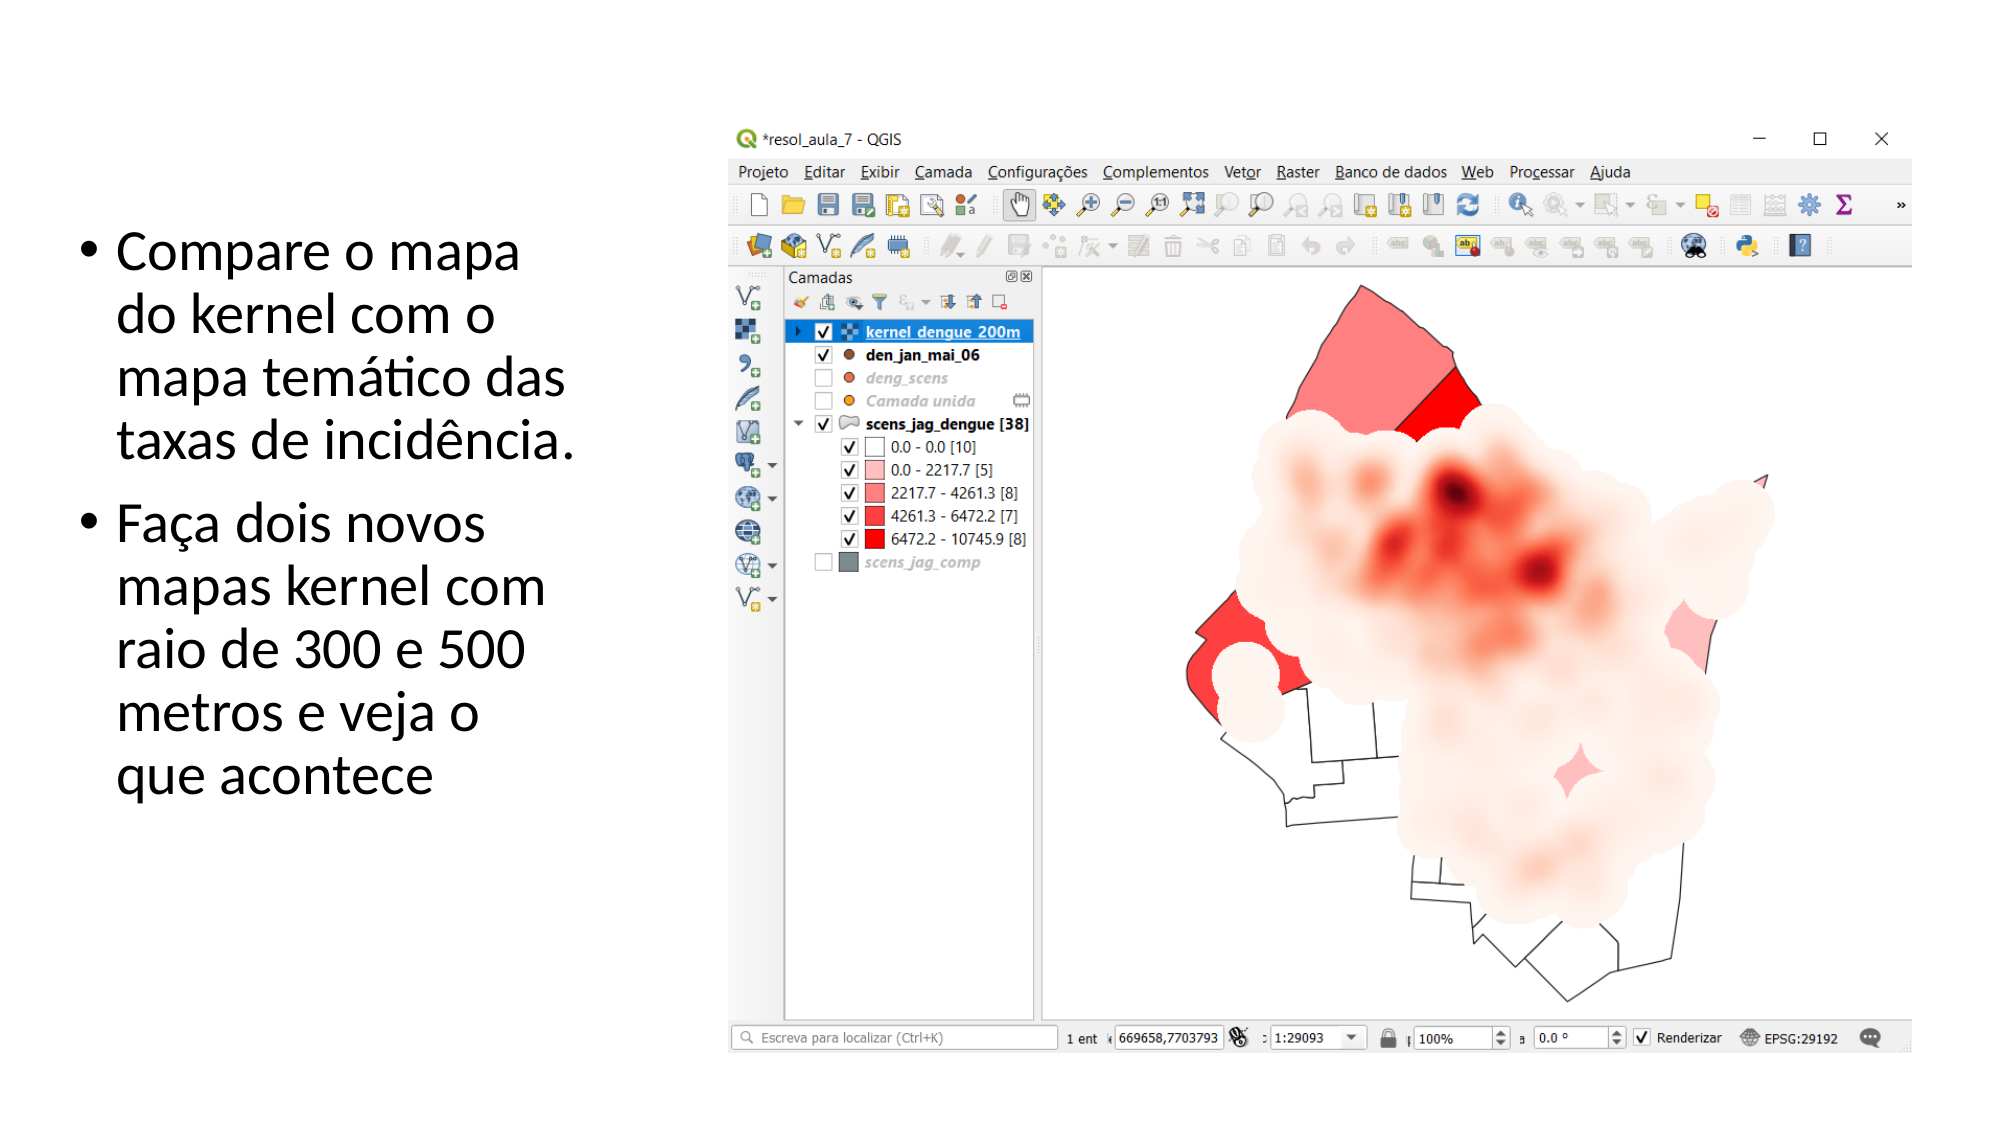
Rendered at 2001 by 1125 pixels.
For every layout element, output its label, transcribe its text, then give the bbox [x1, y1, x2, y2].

list Compare o mapa do kernel com o mapa temático das taxas de incidência. Faça dois novos mapas kernel com raio de 300 e 500 metros e veja o que acontece [63, 212, 597, 905]
picture [728, 121, 1912, 1053]
